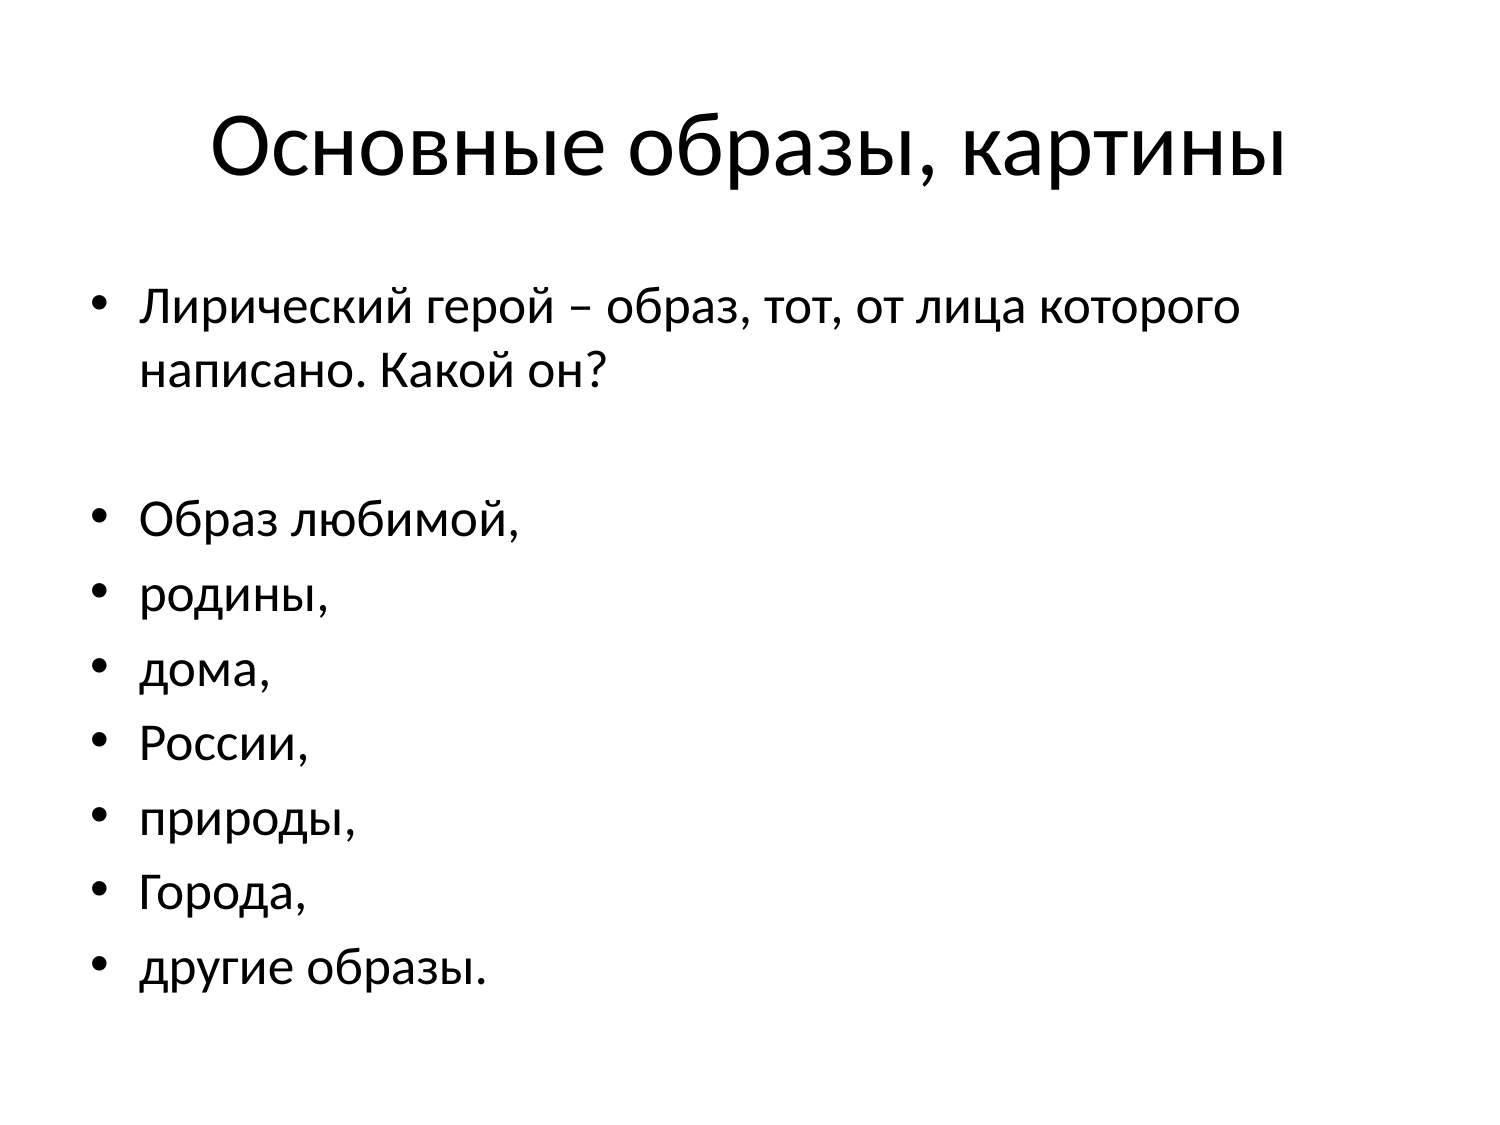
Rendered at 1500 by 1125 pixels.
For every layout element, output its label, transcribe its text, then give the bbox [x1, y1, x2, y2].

list Лирический герой – образ, тот, от лица которого написано. Какой он? Образ любимой, родины, дома, России, природы, Города, другие образы. [75, 262, 1425, 1005]
title Основные образы, картины [75, 45, 1425, 233]
